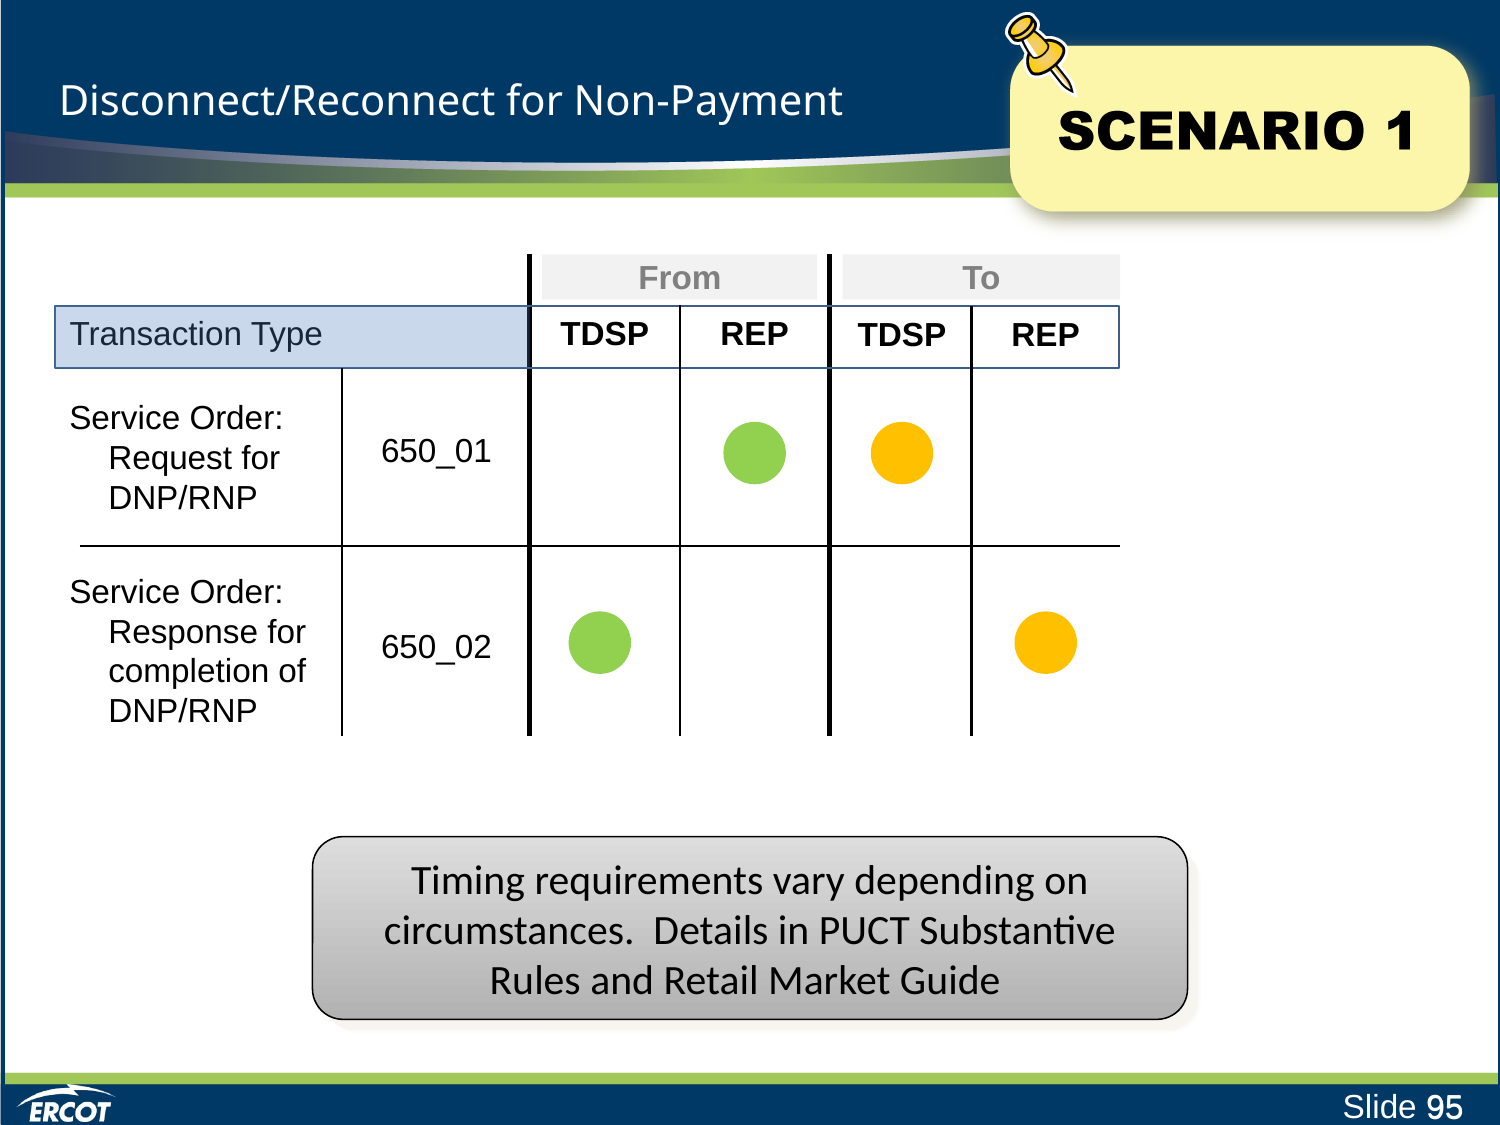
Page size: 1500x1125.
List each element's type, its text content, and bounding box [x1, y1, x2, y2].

text_box REP [972, 305, 1120, 361]
text_box Service Order: Response for completion of DNP/RNP [54, 562, 337, 737]
text_box Timing requirements vary depending on circumstances. Details in PUCT Substantive Rules and Retail Market Guide [312, 836, 1188, 1020]
text_box From [542, 248, 818, 304]
text_box 650_02 [346, 617, 525, 672]
text_box [834, 303, 1121, 370]
text_box [1012, 609, 1080, 676]
text_box Service Order: Request for DNP/RNP [54, 388, 337, 524]
text_box [534, 360, 675, 370]
text_box TDSP [834, 305, 971, 361]
text_box 650_01 [346, 421, 525, 477]
text_box [566, 609, 634, 676]
text_box REP [680, 304, 825, 360]
text_box To [842, 248, 1121, 304]
text_box [868, 419, 936, 487]
text_box [684, 360, 825, 370]
title Disconnect/Reconnect for Non-Payment [43, 52, 1463, 145]
slide_number 95 [1230, 1078, 1479, 1125]
text_box TDSP [534, 304, 679, 360]
text_box [53, 303, 525, 370]
text_box [721, 419, 788, 487]
picture [0, 0, 1500, 1125]
